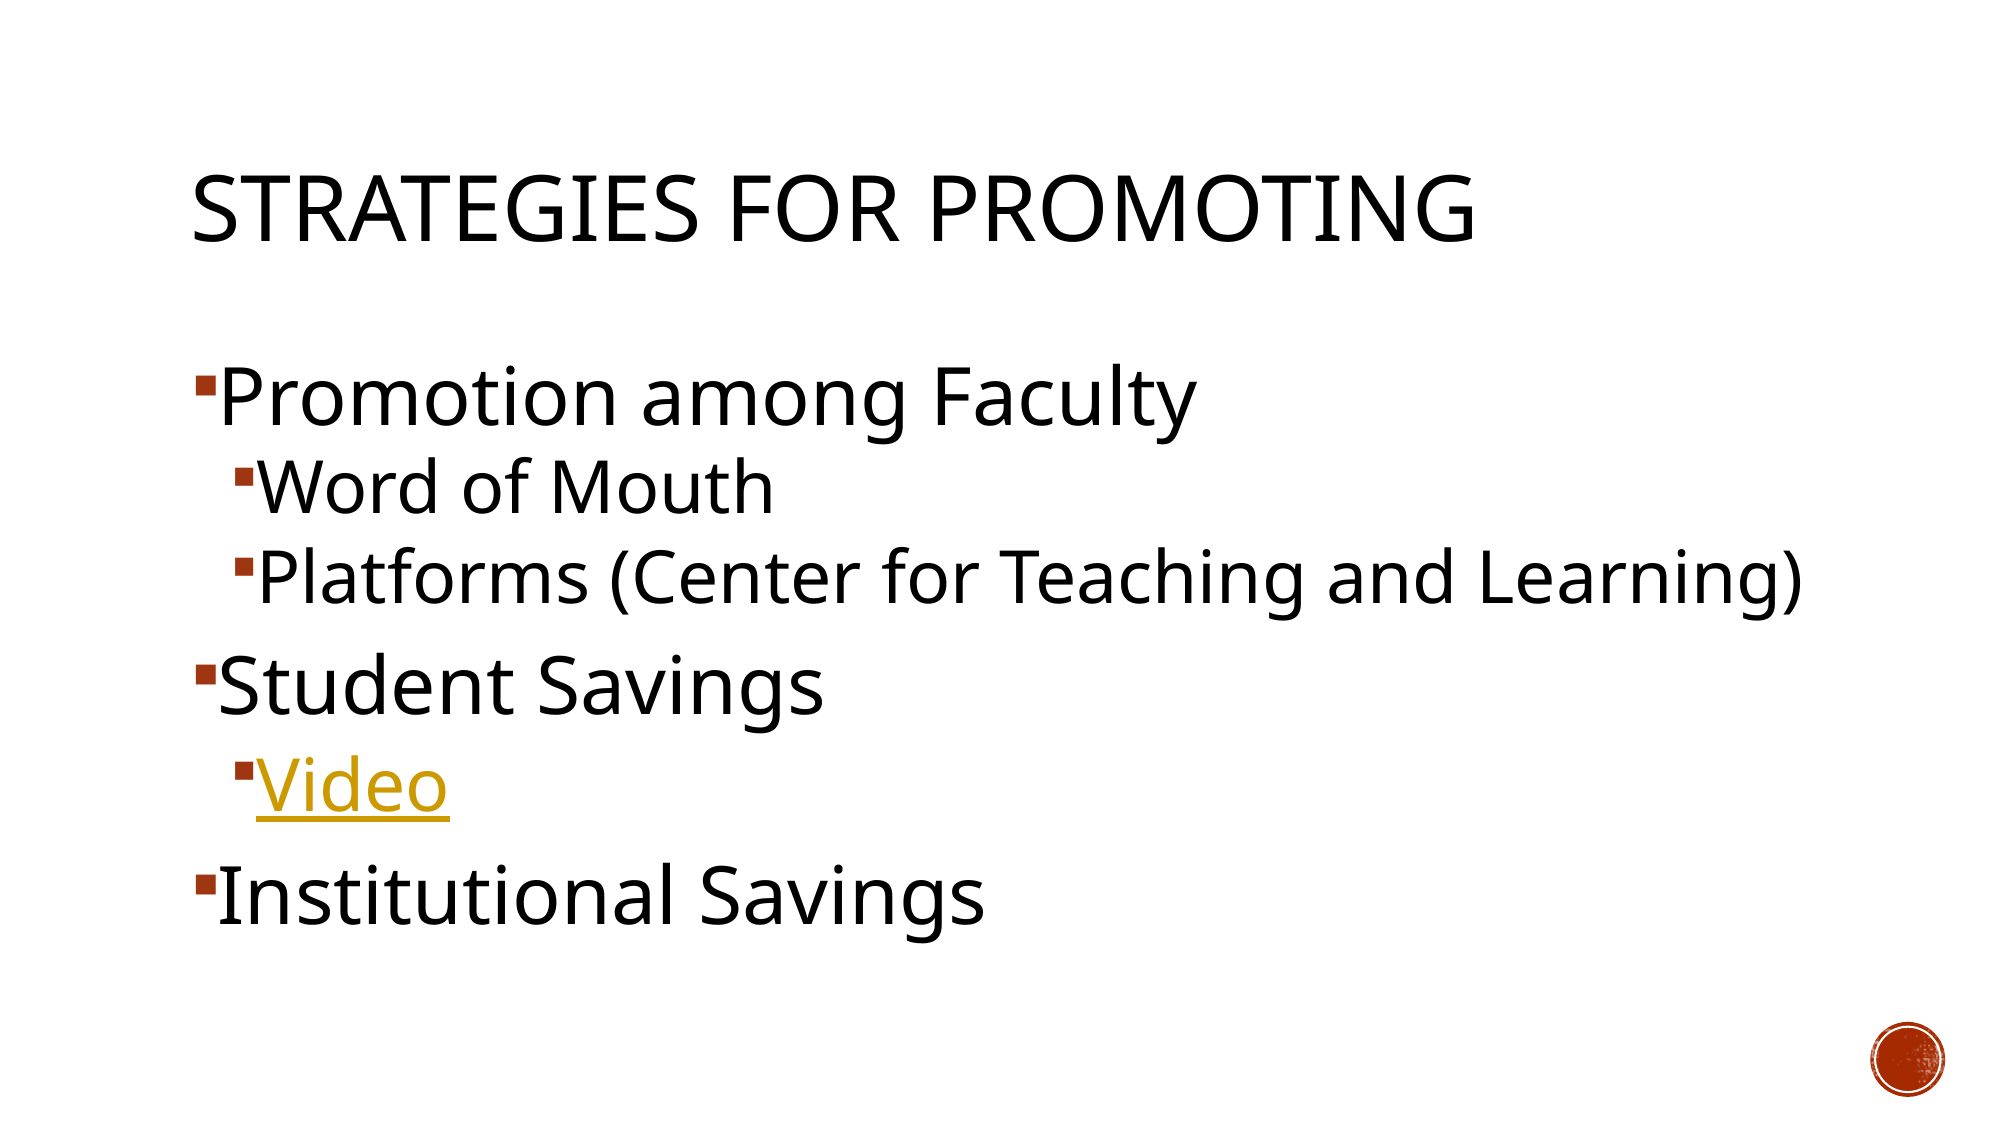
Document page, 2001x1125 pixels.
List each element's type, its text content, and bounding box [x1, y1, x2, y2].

title Strategies for Promoting [175, 79, 1826, 344]
list Promotion among Faculty Word of Mouth Platforms (Center for Teaching and Learning) Student Savings Video Institutional Savings [175, 348, 1826, 1013]
